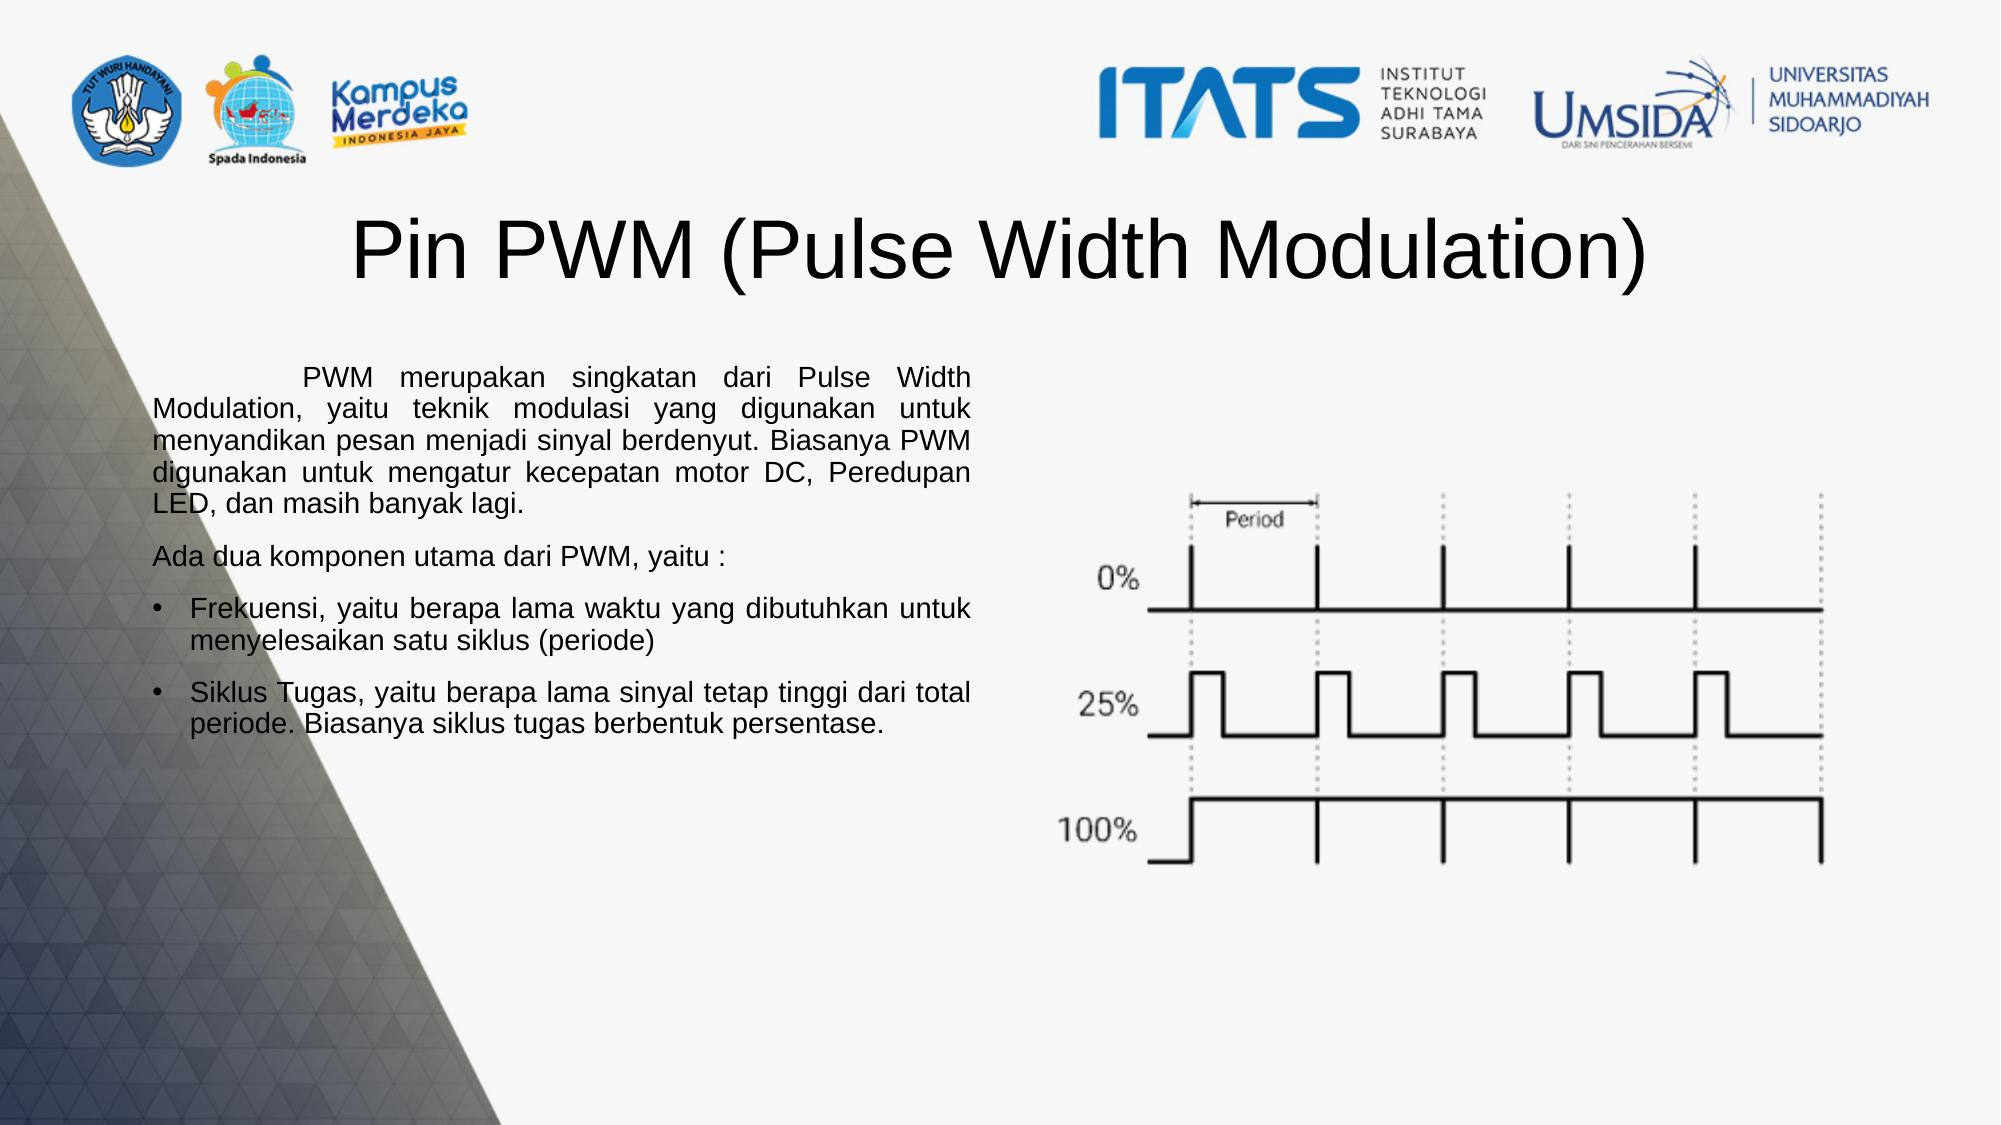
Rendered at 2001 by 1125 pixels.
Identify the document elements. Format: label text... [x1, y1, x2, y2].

title Pin PWM (Pulse Width Modulation) [137, 190, 1863, 313]
list PWM merupakan singkatan dari Pulse Width Modulation, yaitu teknik modulasi yang digunakan untuk menyandikan pesan menjadi sinyal berdenyut. Biasanya PWM digunakan untuk mengatur kecepatan motor DC, Peredupan LED, dan masih banyak lagi. Ada dua komponen utama dari PWM, yaitu : Frekuensi, yaitu berapa lama waktu yang dibutuhkan untuk menyelesaikan satu siklus (periode) Siklus Tugas, yaitu berapa lama sinyal tetap tinggi dari total periode. Biasanya siklus tugas berbentuk persentase. [137, 354, 988, 1014]
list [1047, 491, 1828, 877]
picture [0, 0, 2001, 1125]
